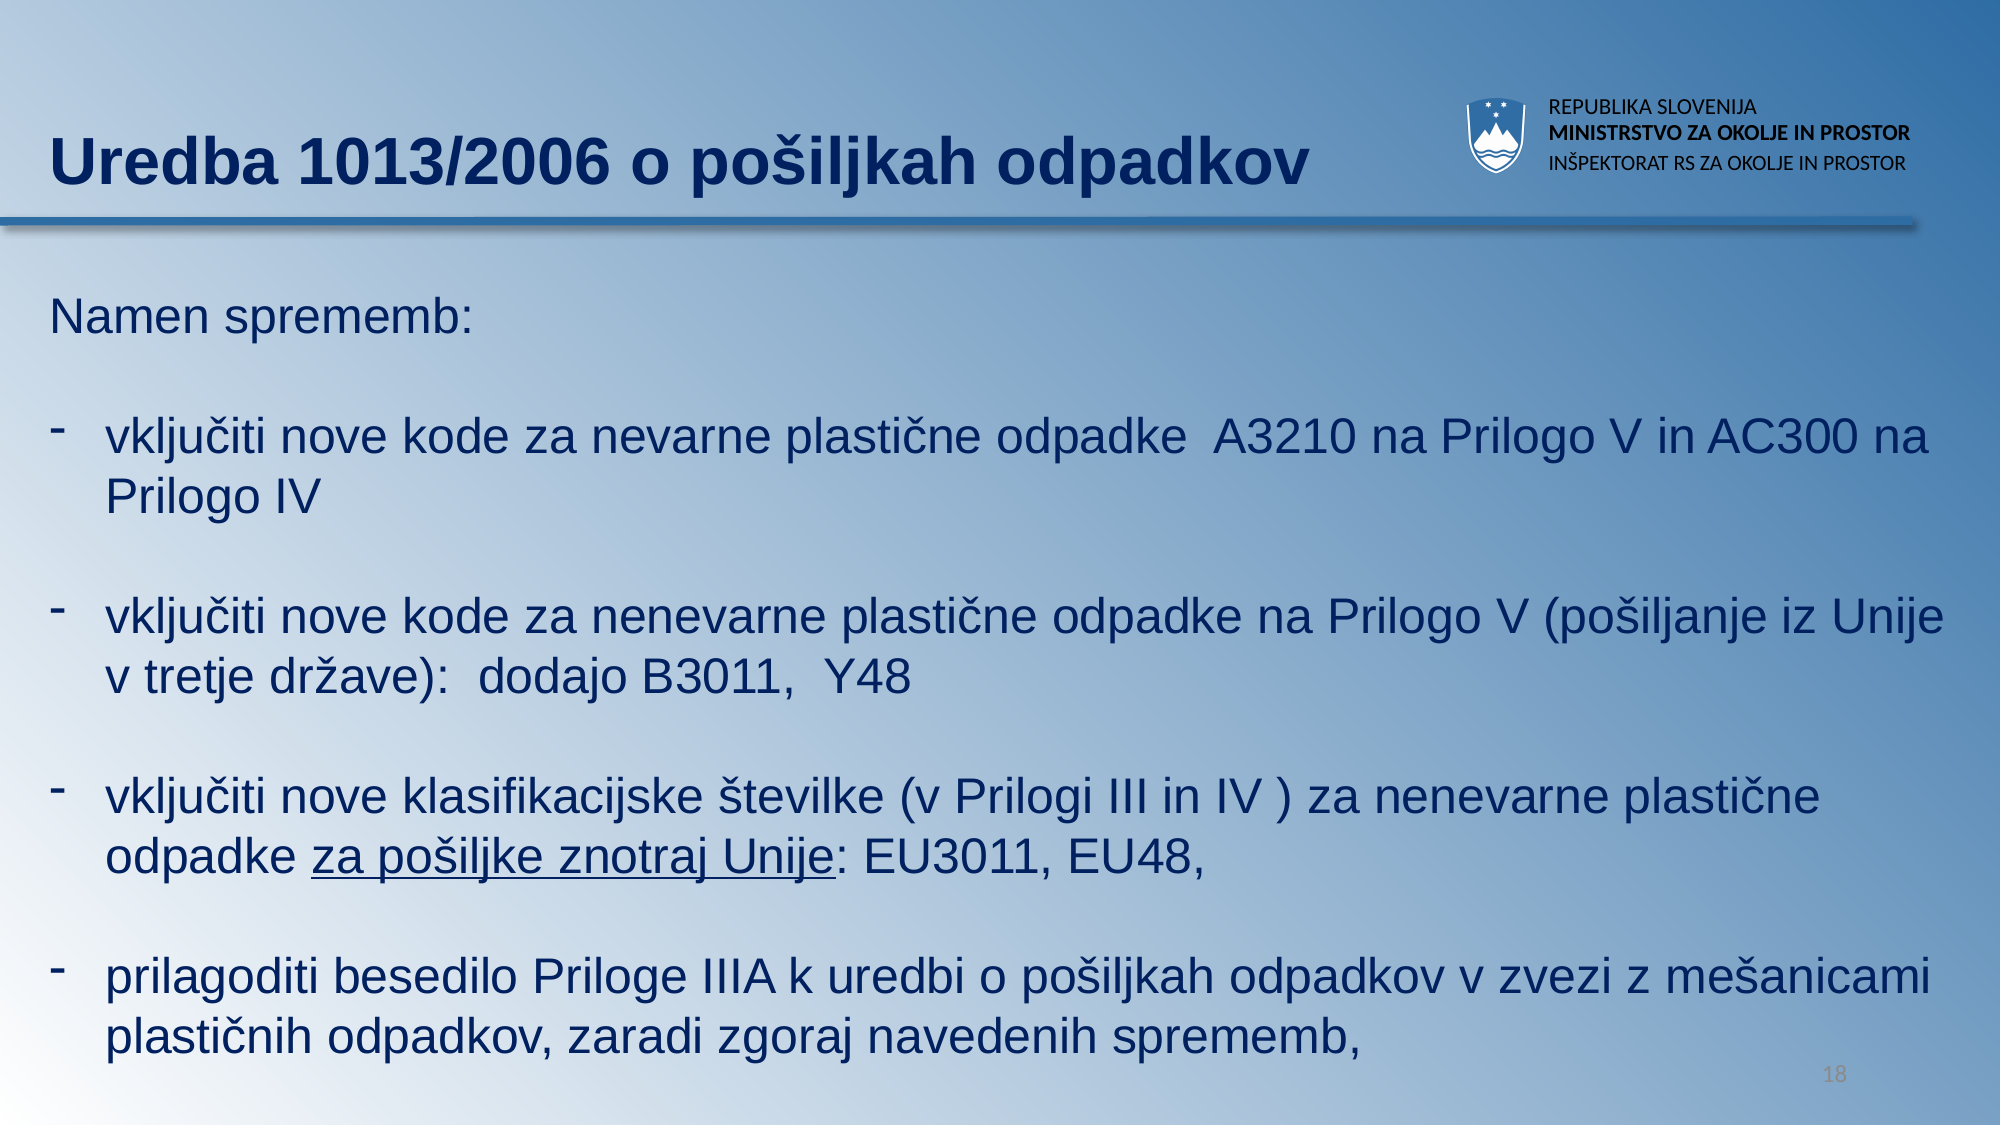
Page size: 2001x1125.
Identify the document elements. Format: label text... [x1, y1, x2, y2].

text_box Uredba 1013/2006 o pošiljkah odpadkov [34, 110, 1391, 206]
text_box Namen sprememb: vključiti nove kode za nevarne plastične odpadke A3210 na Prilogo V in AC300 na Prilogo IV vključiti nove kode za nenevarne plastične odpadke na Prilogo V (pošiljanje iz Unije v tretje države): dodajo B3011, Y48 vključiti nove klasifikacijske številke (v Prilogi III in IV ) za nenevarne plastične odpadke za pošiljke znotraj Unije: EU3011, EU48, prilagoditi besedilo Priloge IIIA k uredbi o pošiljkah odpadkov v zvezi z mešanicami plastičnih odpadkov, zaradi zgoraj navedenih sprememb, [34, 276, 1968, 1125]
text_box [1466, 83, 1952, 183]
slide_number 18 [1412, 1042, 1863, 1103]
